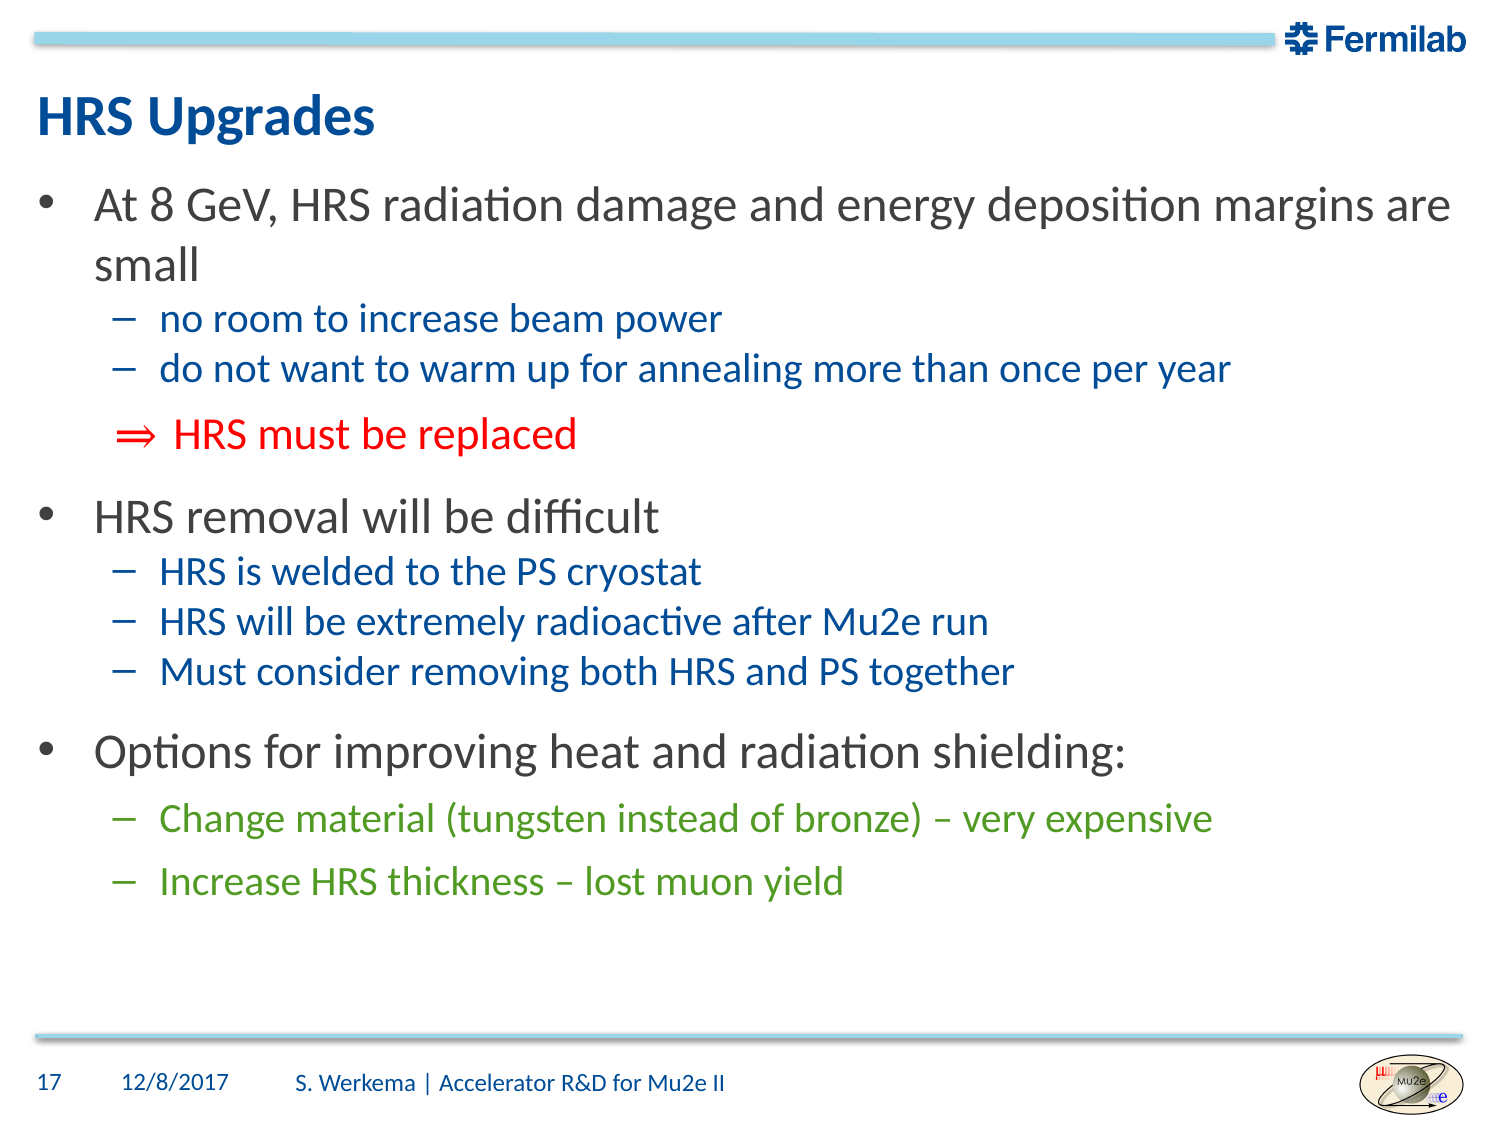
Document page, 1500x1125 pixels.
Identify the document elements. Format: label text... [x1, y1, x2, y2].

slide_number 17 [36, 1065, 105, 1105]
picture [1359, 1054, 1464, 1115]
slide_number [120, 1065, 264, 1106]
picture [1285, 22, 1466, 55]
footer S. Werkema | Accelerator R&D for Mu2e II [295, 1066, 1205, 1106]
title HRS Upgrades [37, 76, 1463, 147]
list At 8 GeV, HRS radiation damage and energy deposition margins are small no room to increase beam power do not want to warm up for annealing more than once per year ⇒ HRS must be replaced HRS removal will be difficult HRS is welded to the PS cryostat HRS will be extremely radioactive after Mu2e run Must consider removing both HRS and PS together Options for improving heat and radiation shielding: Change material (tungsten instead of bronze) – very expensive Increase HRS thickness – lost muon yield [37, 171, 1461, 990]
